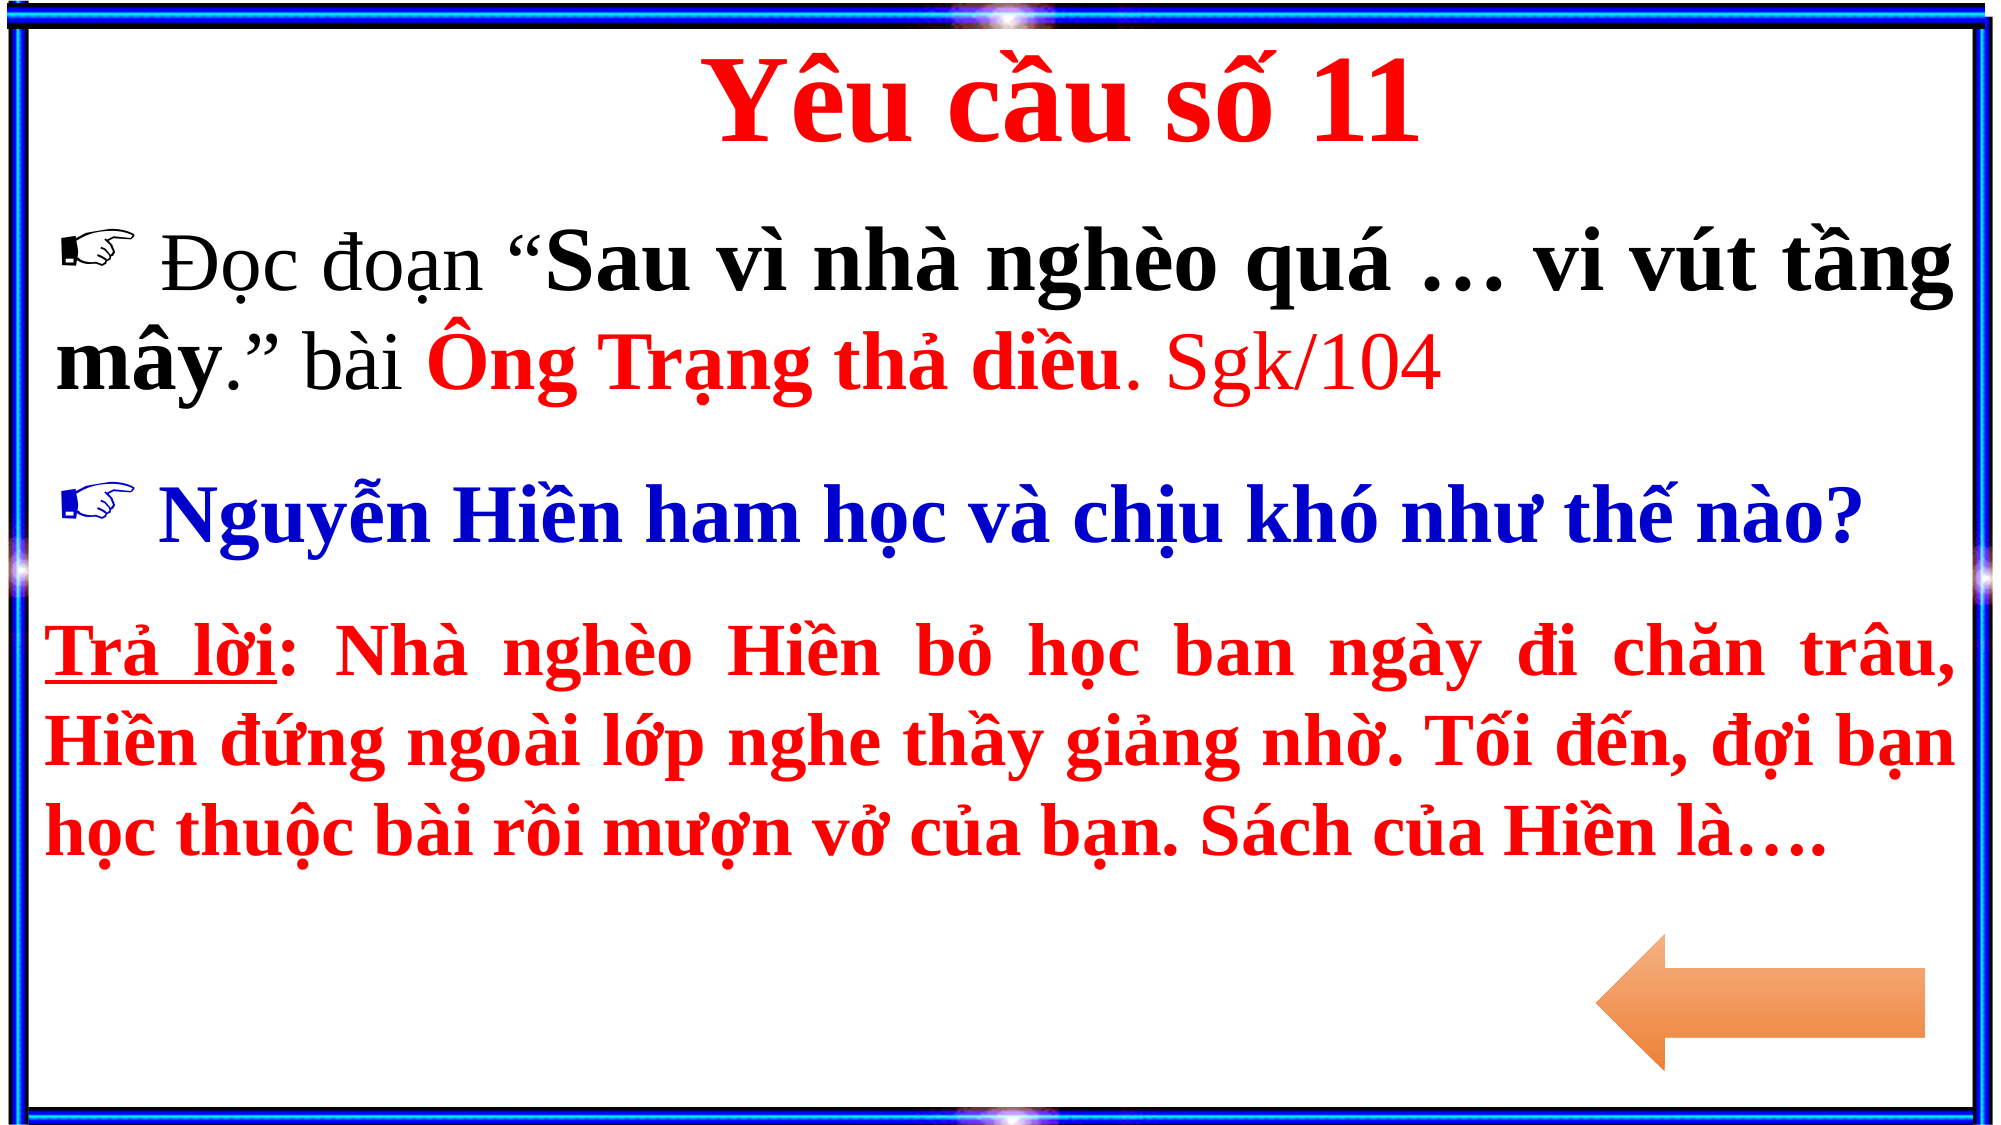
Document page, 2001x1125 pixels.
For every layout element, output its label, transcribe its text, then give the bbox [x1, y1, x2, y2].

text_box Trả lời: Nhà nghèo Hiền bỏ học ban ngày đi chăn trâu, Hiền đứng ngoài lớp nghe thầy giảng nhờ. Tối đến, đợi bạn học thuộc bài rồi mượn vở của bạn. Sách của Hiền là…. [29, 592, 1973, 878]
title Yêu cầu số 11 [200, 29, 1926, 146]
text_box Đọc đoạn “Sau vì nhà nghèo quá … vi vút tầng mây.” bài Ông Trạng thả diều. Sgk/104 Nguyễn Hiền ham học và chịu khó như thế nào? [40, 146, 1972, 592]
text_box [1596, 934, 1926, 1072]
picture [0, 1, 2000, 1125]
